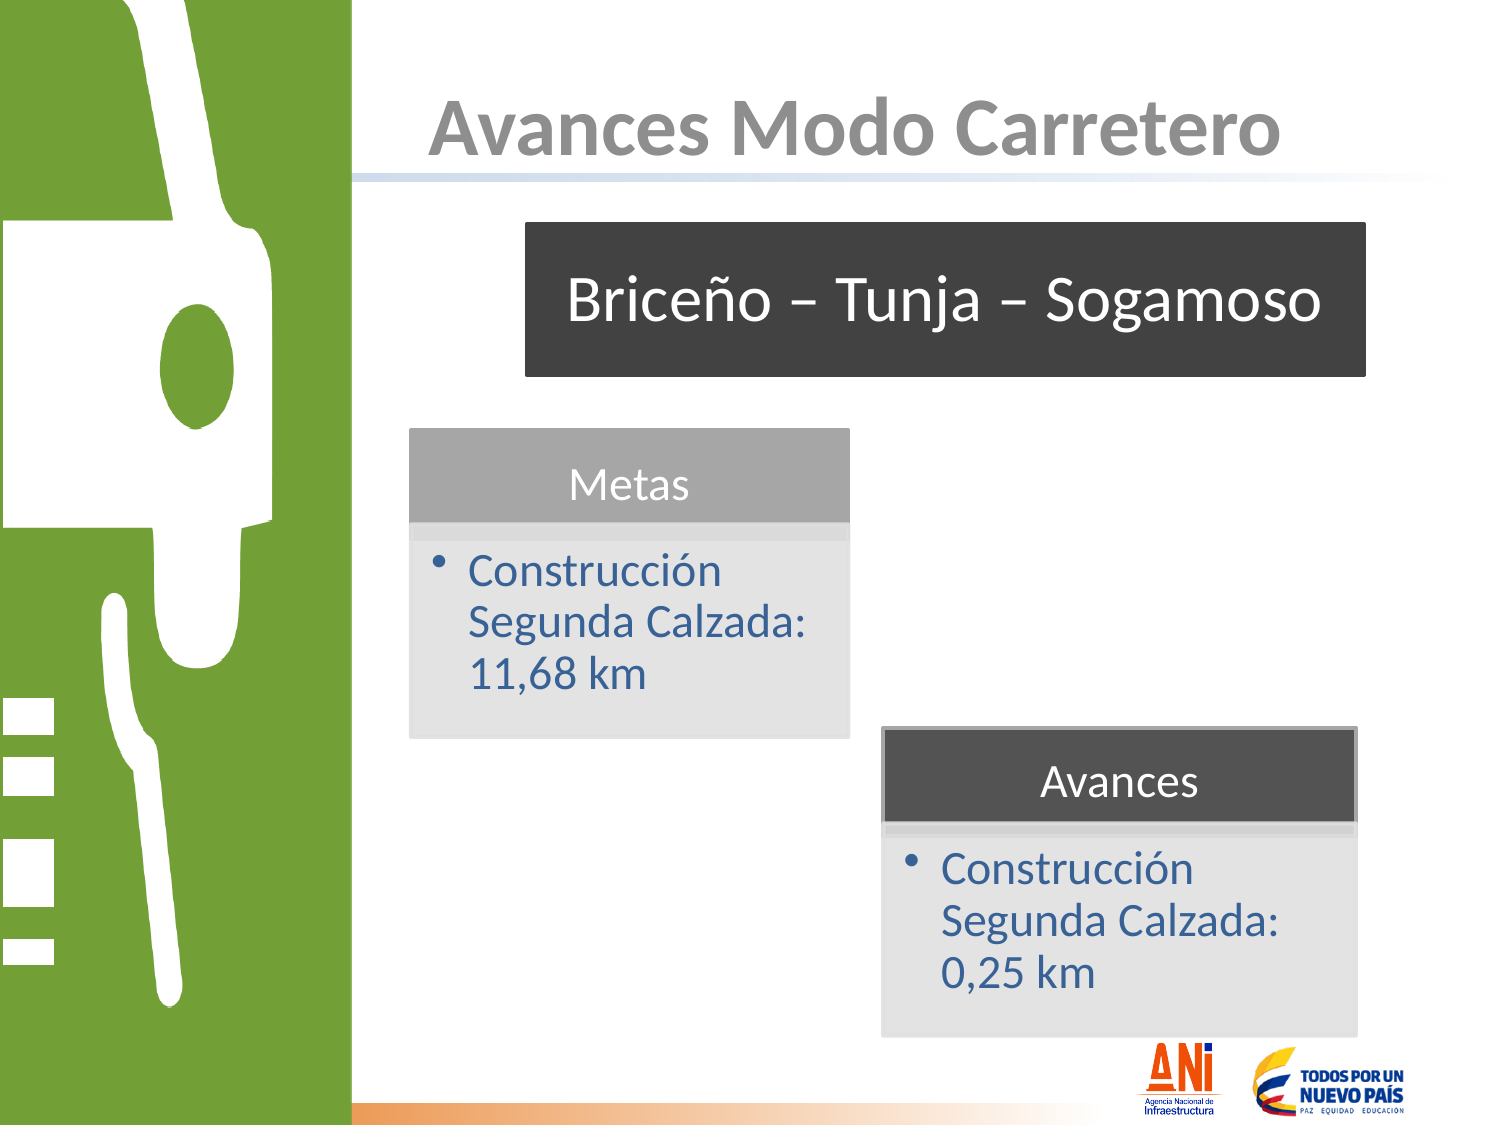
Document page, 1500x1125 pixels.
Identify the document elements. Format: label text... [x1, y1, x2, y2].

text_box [410, 421, 849, 753]
picture [0, 0, 353, 1125]
picture [1247, 1043, 1407, 1121]
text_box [883, 727, 1357, 1059]
picture [1128, 1059, 1230, 1125]
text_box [526, 223, 1364, 376]
text_box Avances Modo Carretero [413, 65, 1299, 180]
